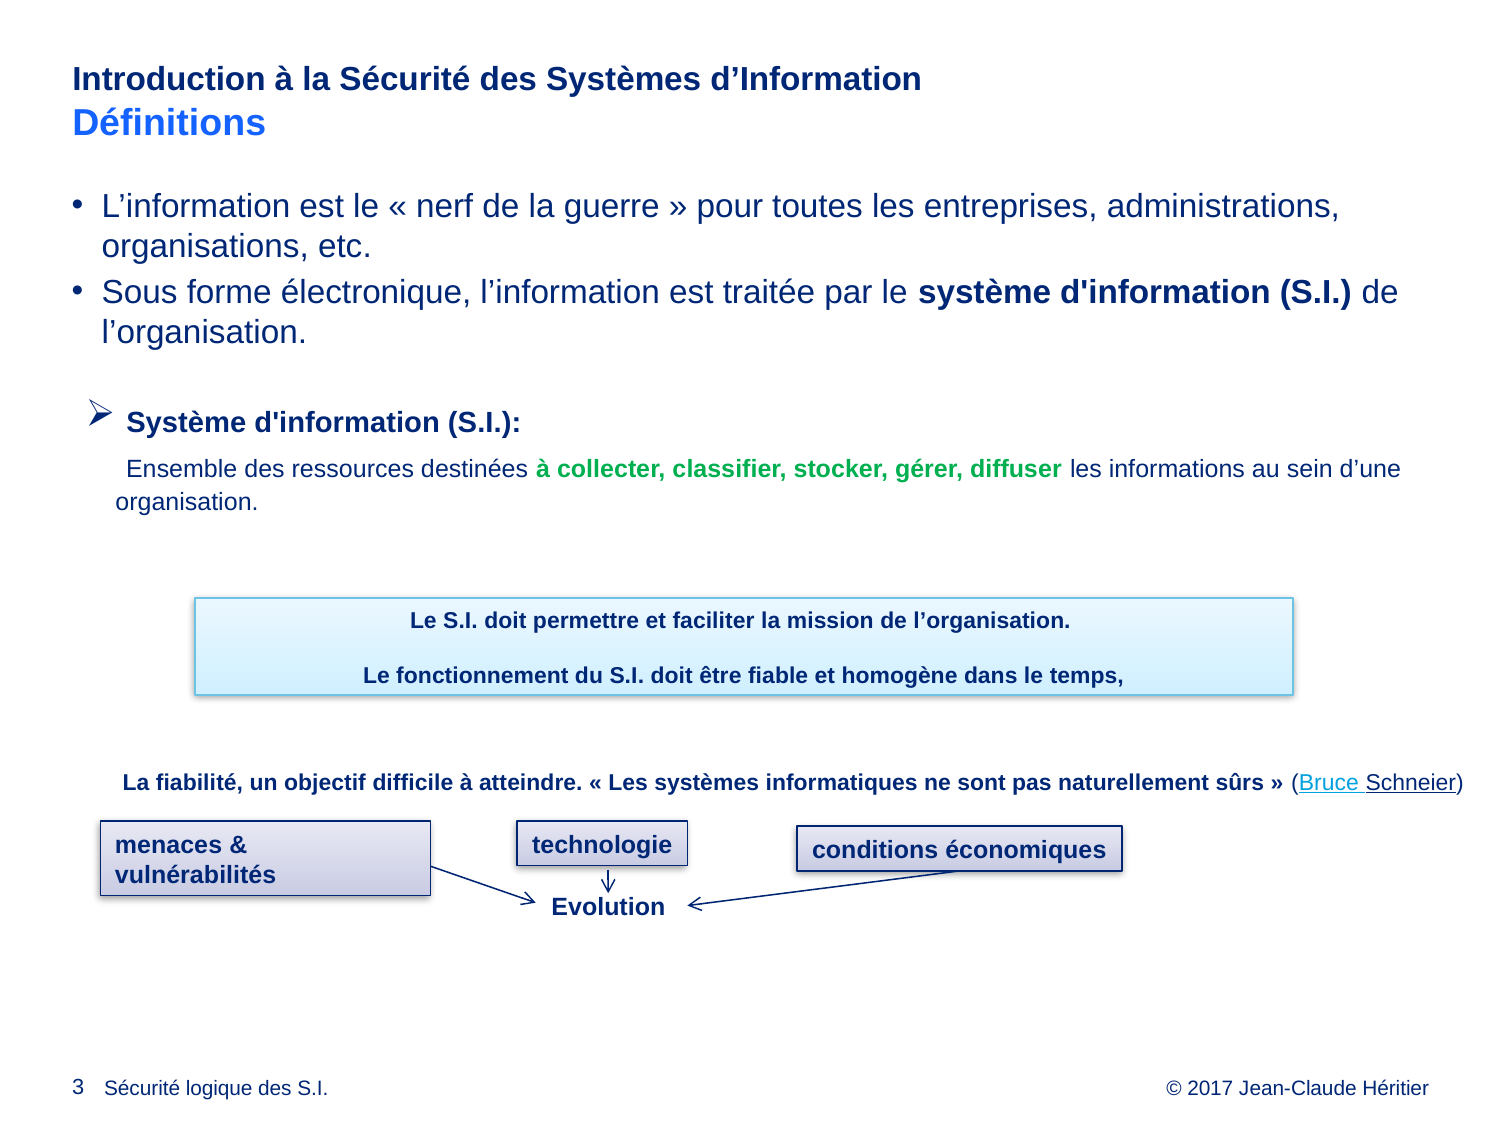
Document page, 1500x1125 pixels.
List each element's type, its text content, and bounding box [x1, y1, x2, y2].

text_box Le S.I. doit permettre et faciliter la mission de l’organisation. Le fonctionnement du S.I. doit être fiable et homogène dans le temps, [194, 597, 1294, 696]
title Introduction à la Sécurité des Systèmes d’Information Définitions [66, 57, 1449, 162]
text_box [98, 759, 1489, 929]
list L’information est le « nerf de la guerre » pour toutes les entreprises, administrations, organisations, etc. Sous forme électronique, l’information est traitée par le système d'information (S.I.) de l’organisation. Système d'information (S.I.): Ensemble des ressources destinées à collecter, classifier, stocker, gérer, diffuser les informations au sein d’une organisation. [66, 184, 1449, 540]
